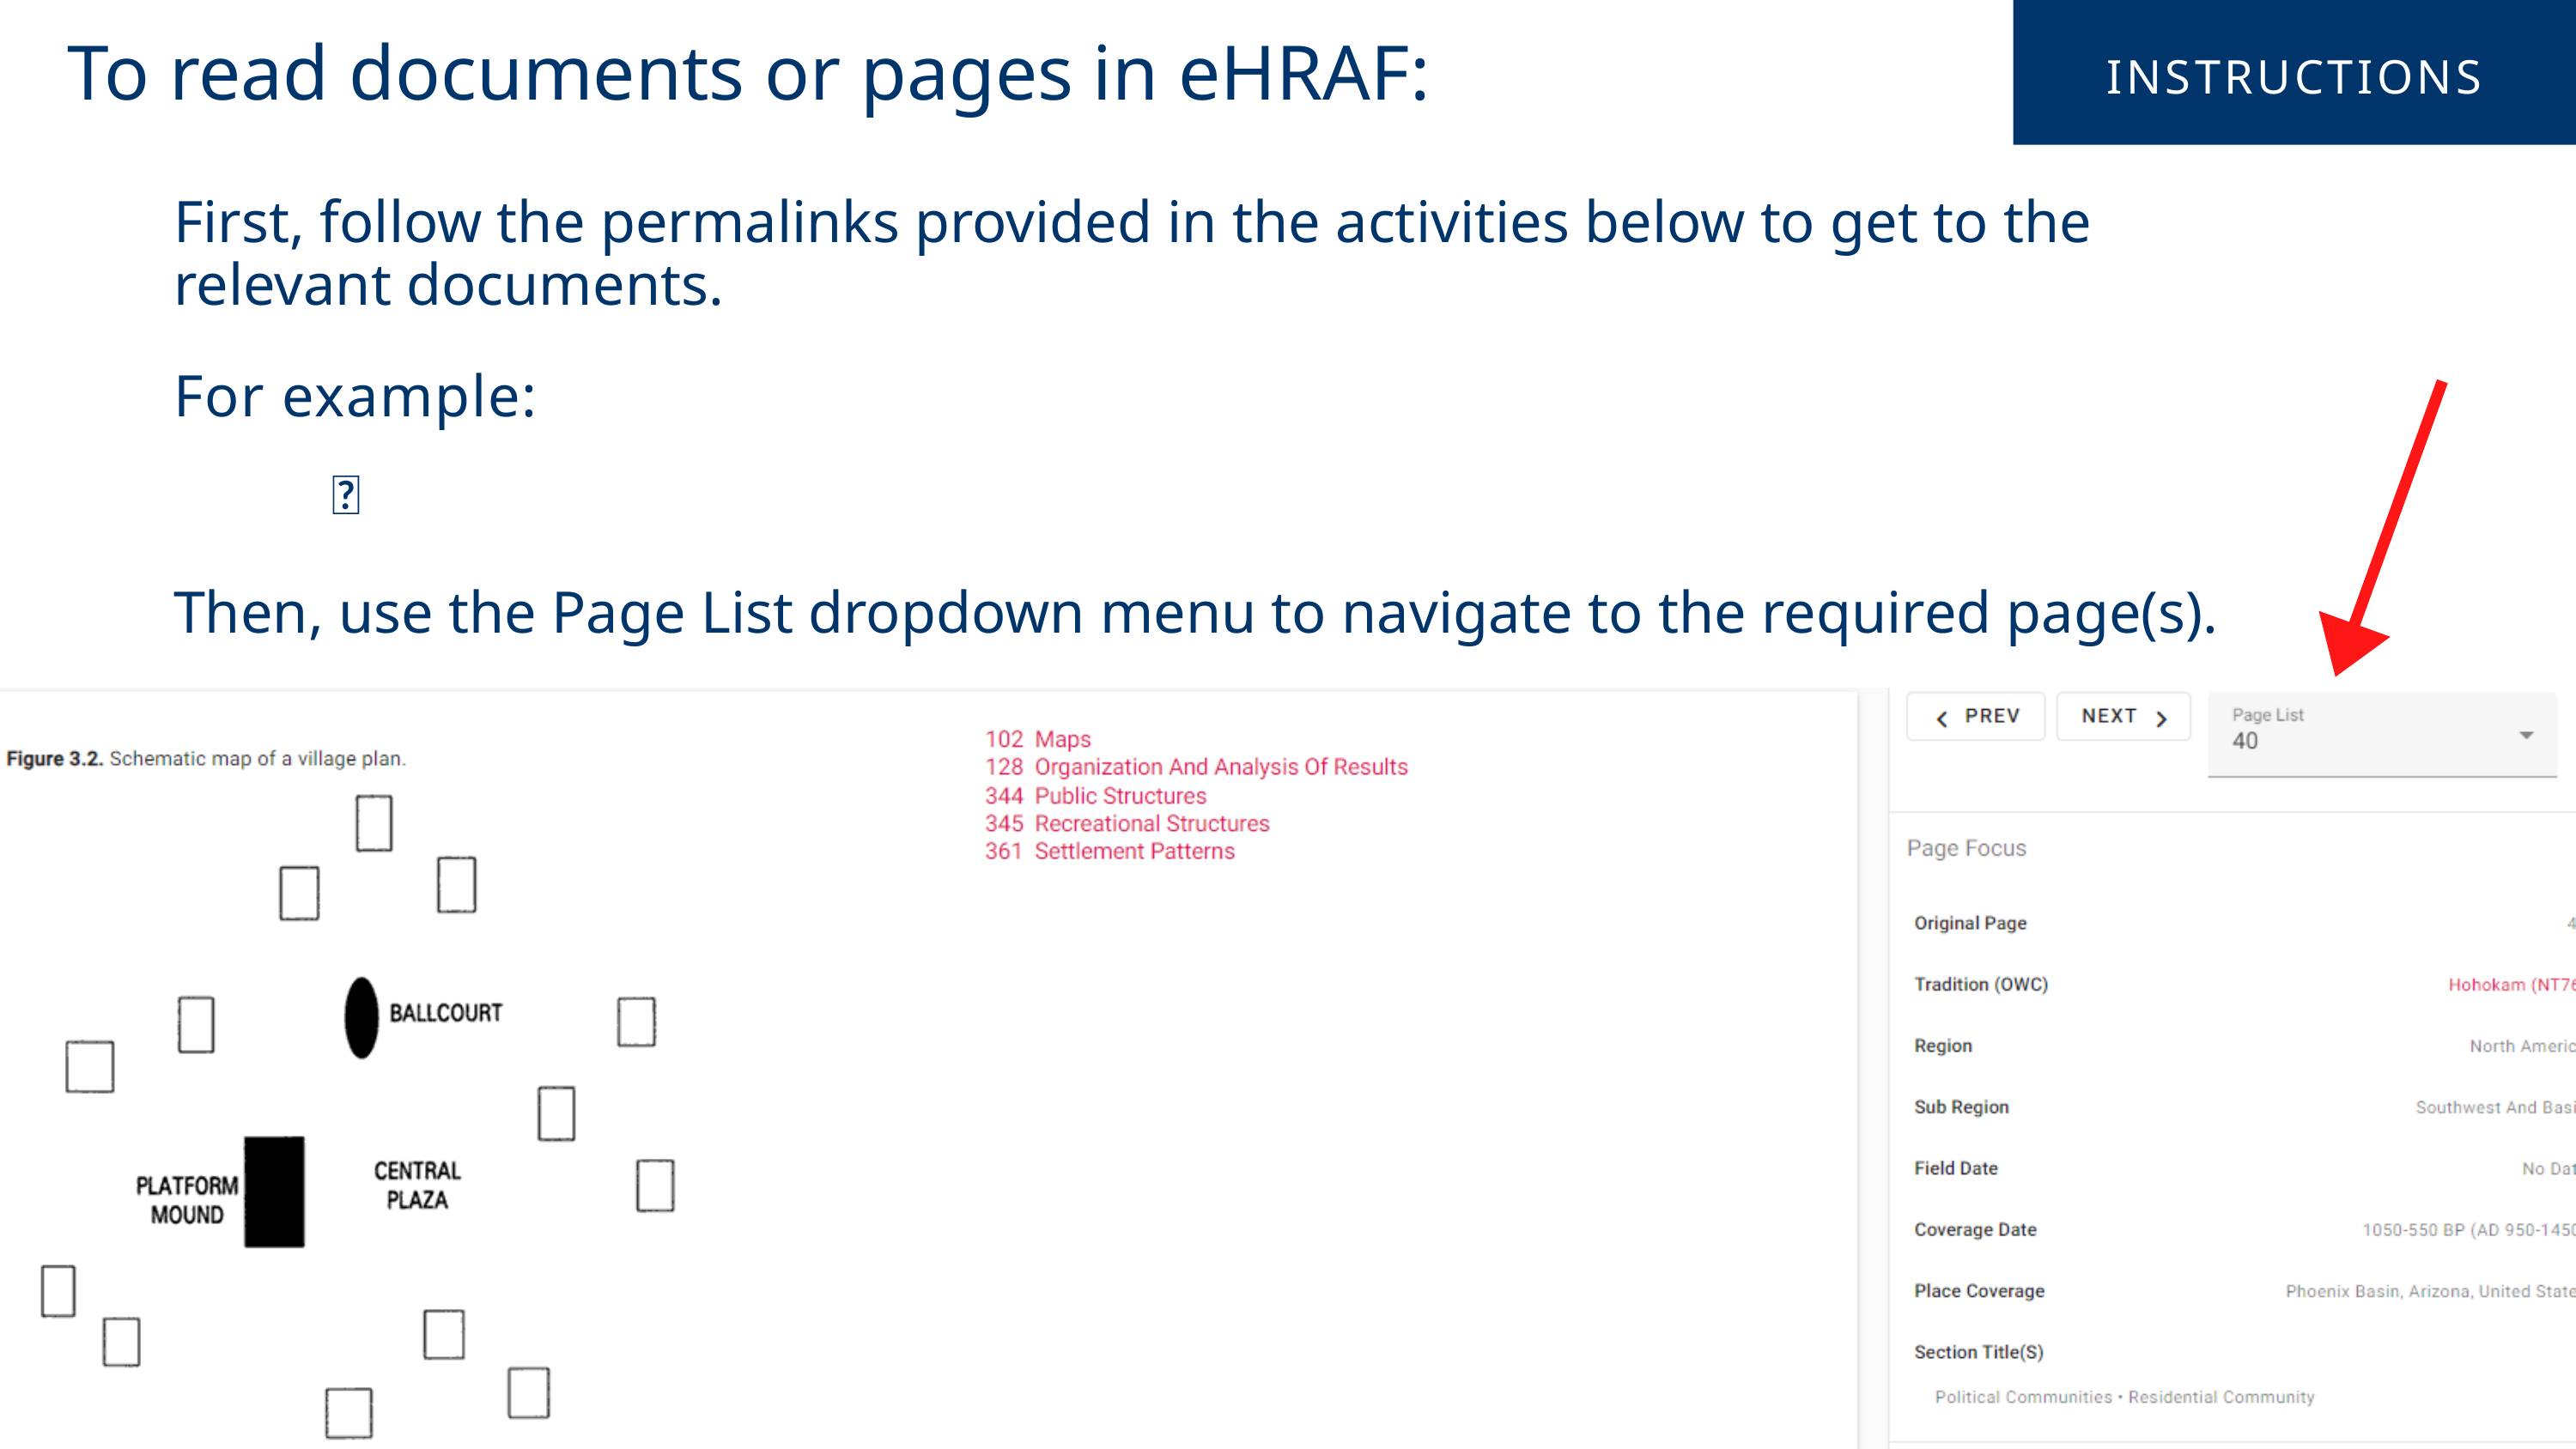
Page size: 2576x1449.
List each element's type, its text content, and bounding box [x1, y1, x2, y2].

text_box To read documents or pages in eHRAF: [67, 32, 1958, 115]
text_box Then, use the Page List dropdown menu to navigate to the required page(s). [173, 589, 2576, 645]
text_box 🌐 [331, 470, 410, 526]
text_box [2231, 490, 2547, 568]
text_box First, follow the permalinks provided in the activities below to get to the relevant documents. [173, 191, 2300, 317]
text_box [2013, 0, 2576, 145]
text_box For example: [173, 356, 2576, 428]
text_box [0, 688, 2576, 1449]
